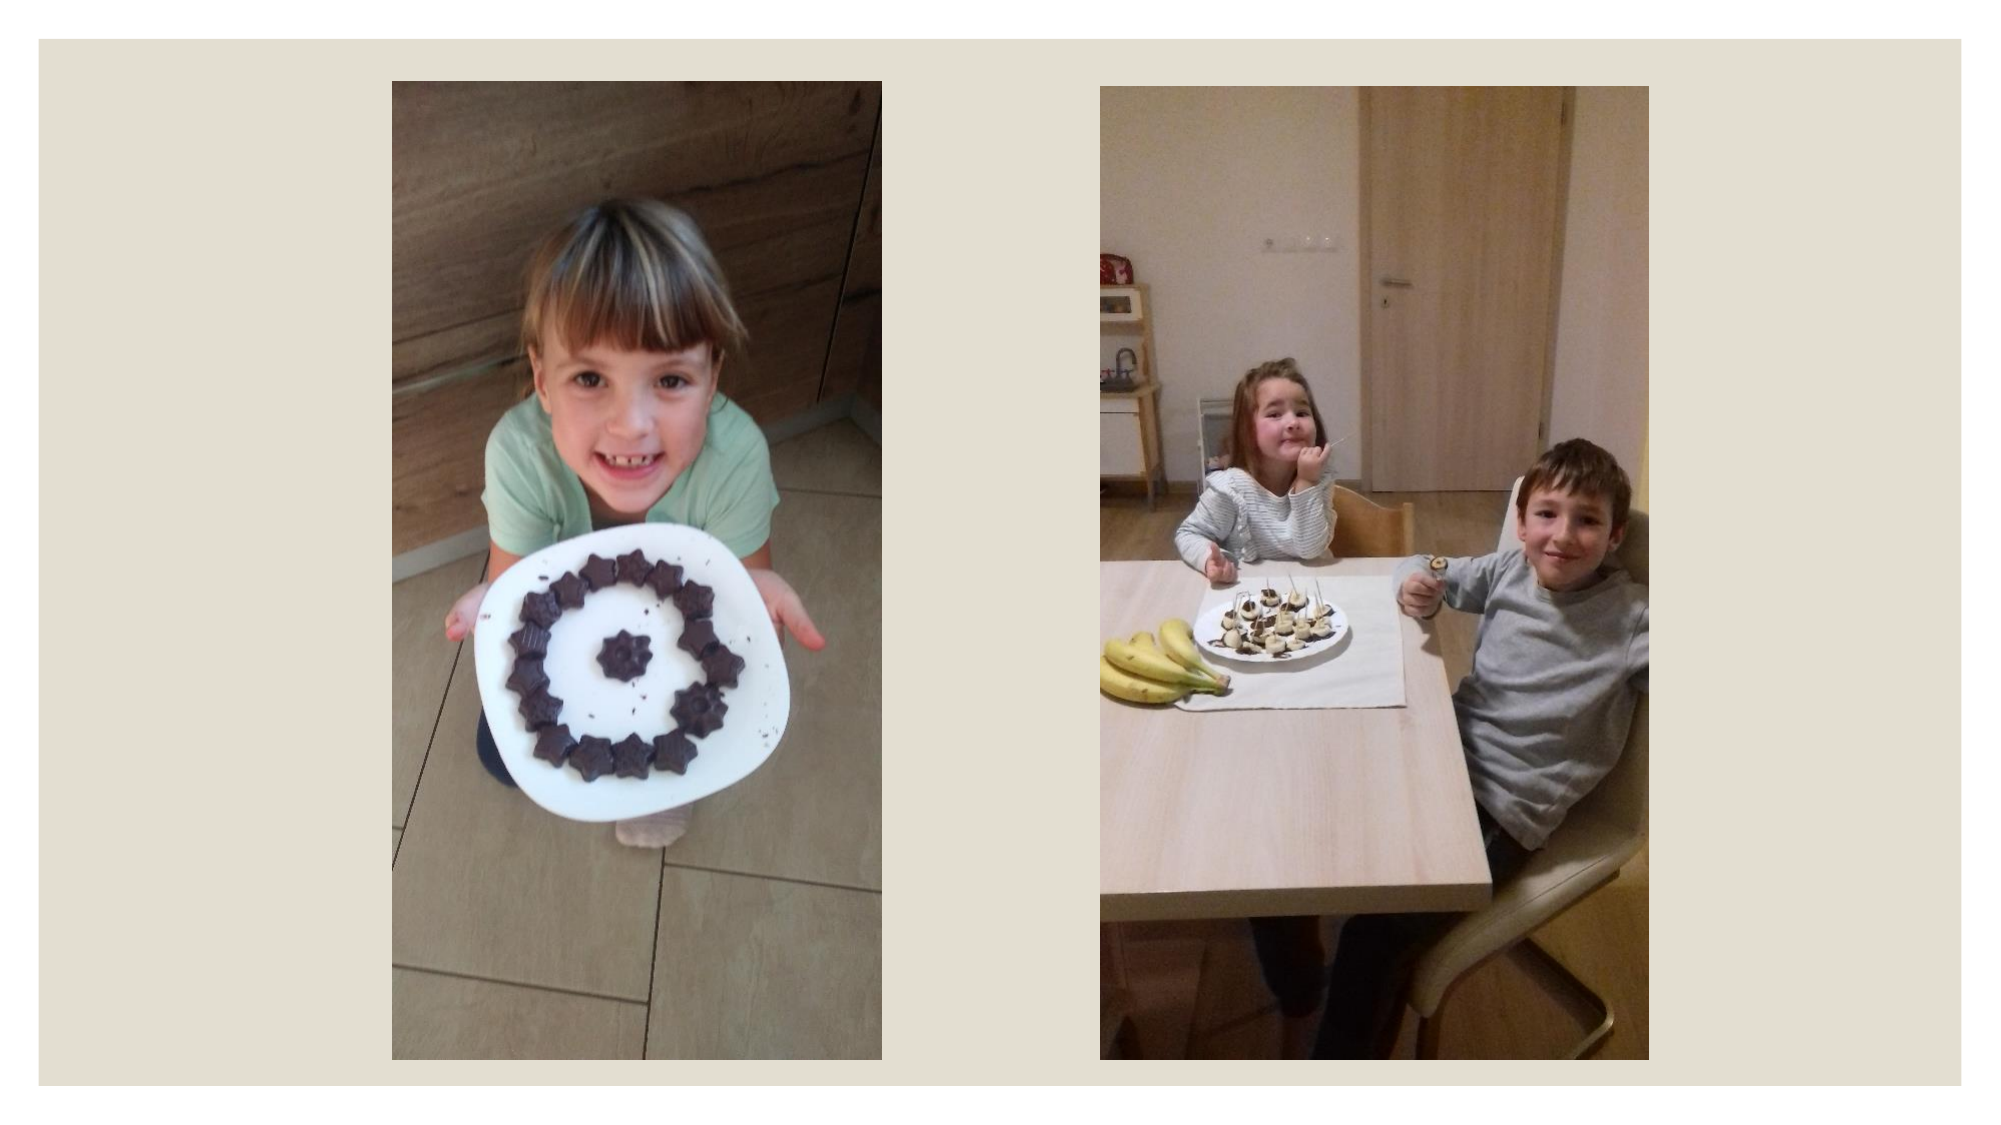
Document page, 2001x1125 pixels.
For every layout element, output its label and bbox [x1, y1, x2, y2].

picture [392, 81, 882, 1060]
picture [1100, 86, 1649, 1060]
